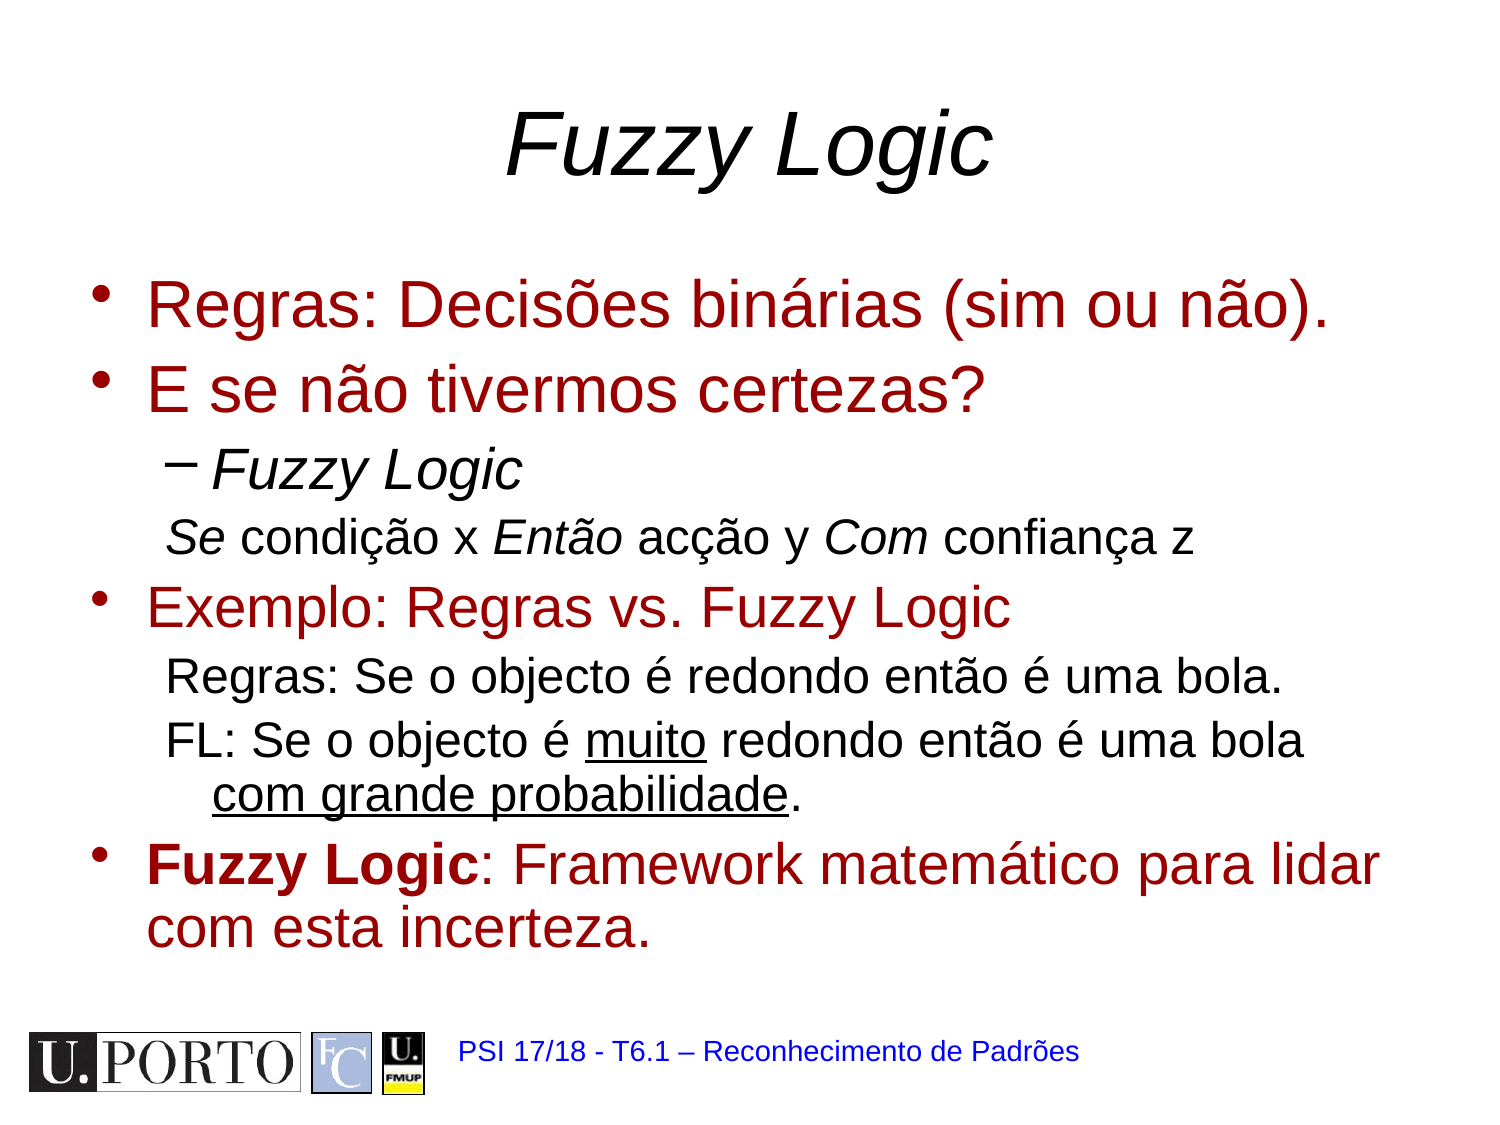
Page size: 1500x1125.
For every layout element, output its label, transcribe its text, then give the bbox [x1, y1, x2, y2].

picture [384, 1033, 423, 1094]
title Fuzzy Logic [75, 45, 1425, 233]
picture [29, 1032, 301, 1092]
footer PSI 17/18 - T6.1 – Reconhecimento de Padrões [442, 1024, 1306, 1103]
picture [313, 1033, 371, 1092]
list Regras: Decisões binárias (sim ou não). E se não tivermos certezas? Fuzzy Logic Se condição x Então acção y Com confiança z Exemplo: Regras vs. Fuzzy Logic Regras: Se o objecto é redondo então é uma bola. FL: Se o objecto é muito redondo então é uma bola com grande probabilidade. Fuzzy Logic: Framework matemático para lidar com esta incerteza. [75, 262, 1425, 1005]
